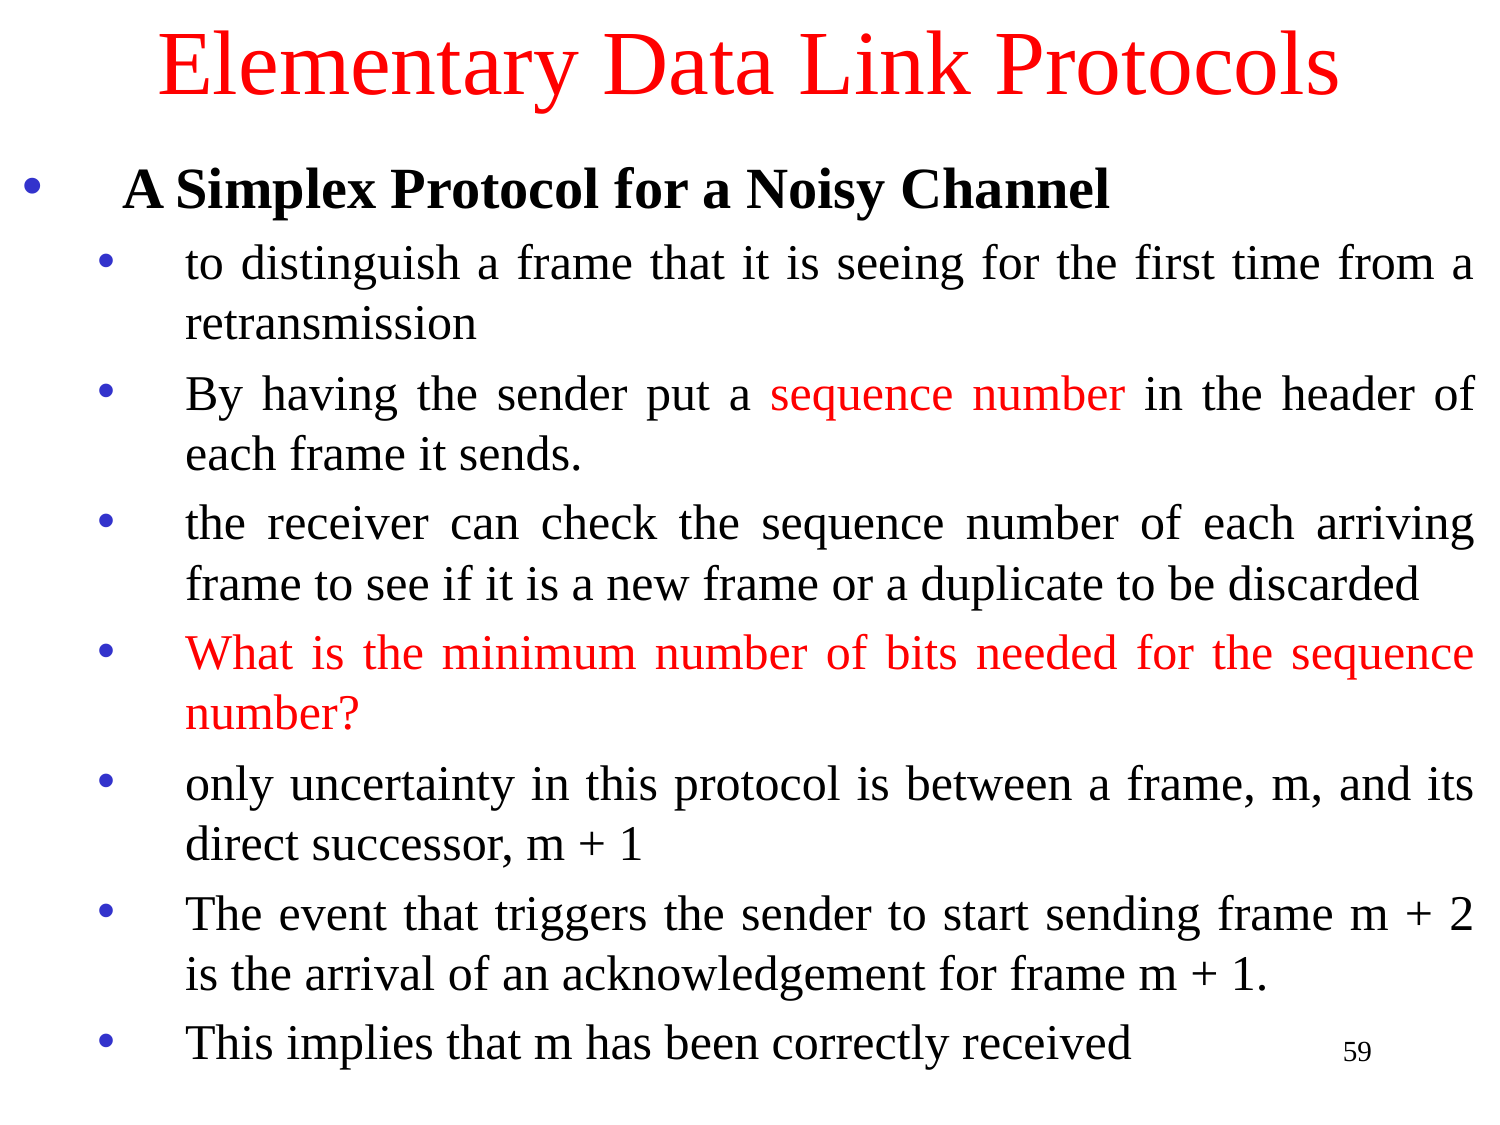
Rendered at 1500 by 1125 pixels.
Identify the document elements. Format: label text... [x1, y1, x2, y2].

slide_number 59 [1074, 1024, 1388, 1101]
list A Simplex Protocol for a Noisy Channel to distinguish a frame that it is seeing for the first time from a retransmission By having the sender put a sequence number in the header of each frame it sends. the receiver can check the sequence number of each arriving frame to see if it is a new frame or a duplicate to be discarded What is the minimum number of bits needed for the sequence number? only uncertainty in this protocol is between a frame, m, and its direct successor, m + 1 The event that triggers the sender to start sending frame m + 2 is the arrival of an acknowledgement for frame m + 1. This implies that m has been correctly received [7, 142, 1491, 1125]
title Elementary Data Link Protocols [0, 0, 1500, 116]
